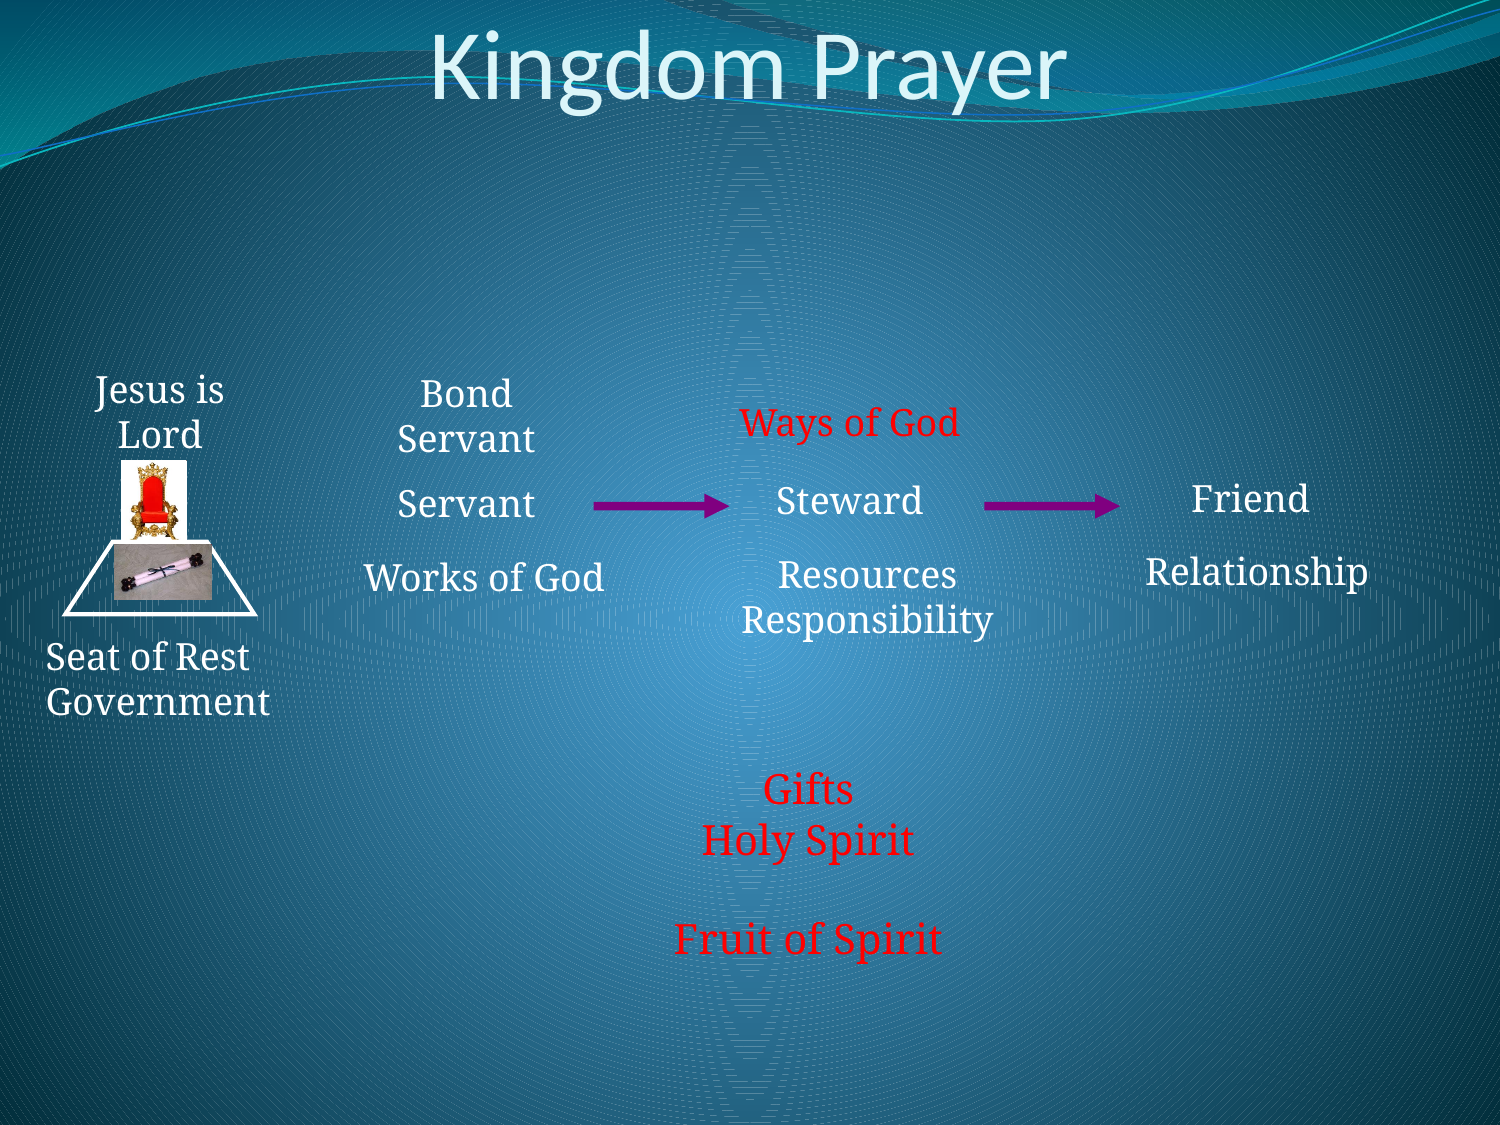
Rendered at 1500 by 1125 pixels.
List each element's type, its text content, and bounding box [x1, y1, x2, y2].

text_box Servant [395, 480, 538, 526]
text_box [593, 499, 730, 513]
text_box Resources Responsibility [725, 550, 1010, 641]
text_box Relationship [1115, 548, 1399, 594]
text_box Friend [1179, 474, 1322, 520]
text_box Steward [725, 476, 974, 522]
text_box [41, 365, 276, 732]
text_box [984, 499, 1121, 513]
text_box Bond Servant [395, 369, 538, 460]
text_box Ways of God [737, 399, 962, 445]
text_box Works of God [342, 553, 626, 599]
title Kingdom Prayer [0, 0, 1500, 114]
text_box Gifts Holy Spirit Fruit of Spirit [593, 763, 1023, 964]
